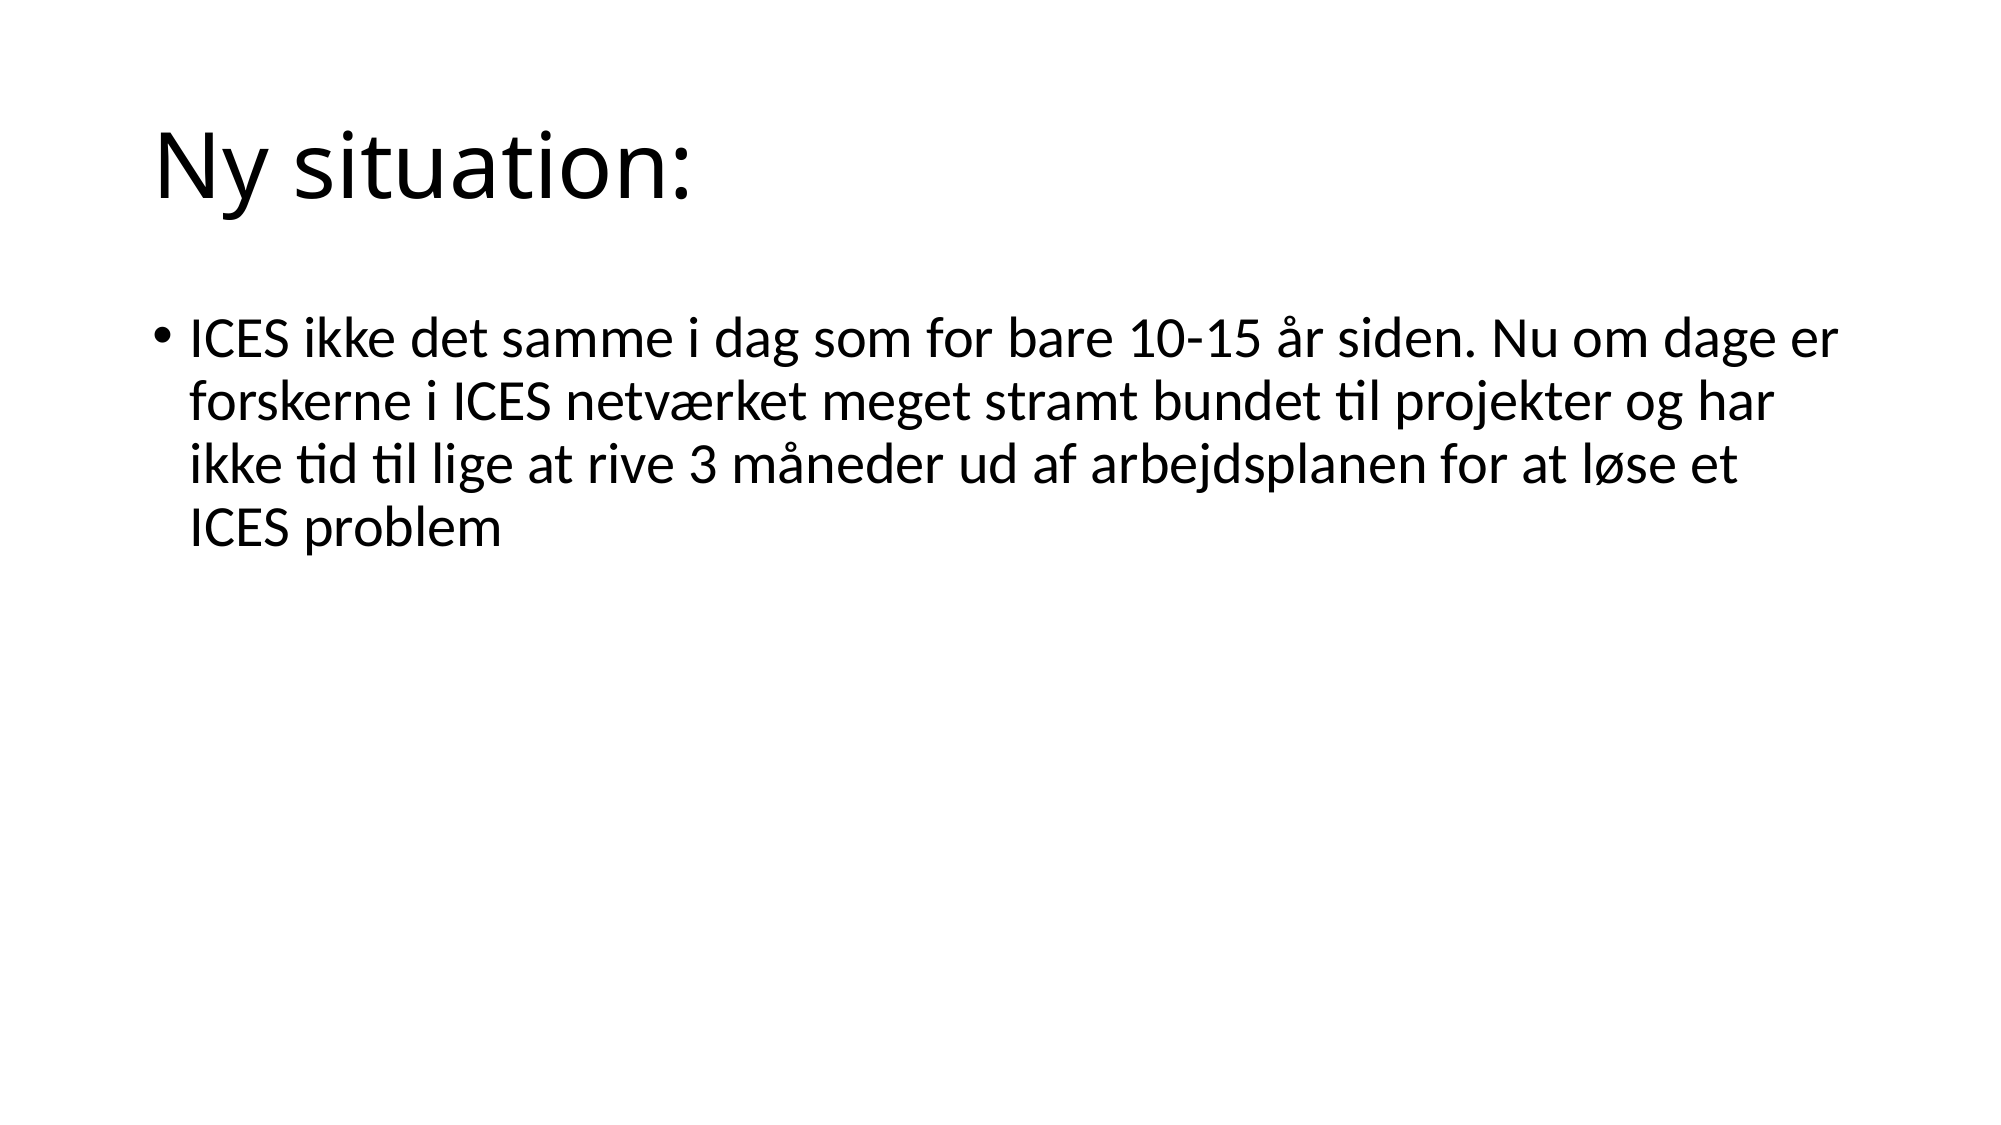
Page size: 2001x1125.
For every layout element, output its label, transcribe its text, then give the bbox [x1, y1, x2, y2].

list ICES ikke det samme i dag som for bare 10-15 år siden. Nu om dage er forskerne i ICES netværket meget stramt bundet til projekter og har ikke tid til lige at rive 3 måneder ud af arbejdsplanen for at løse et ICES problem [137, 299, 1863, 1014]
title Ny situation: [137, 59, 1863, 278]
